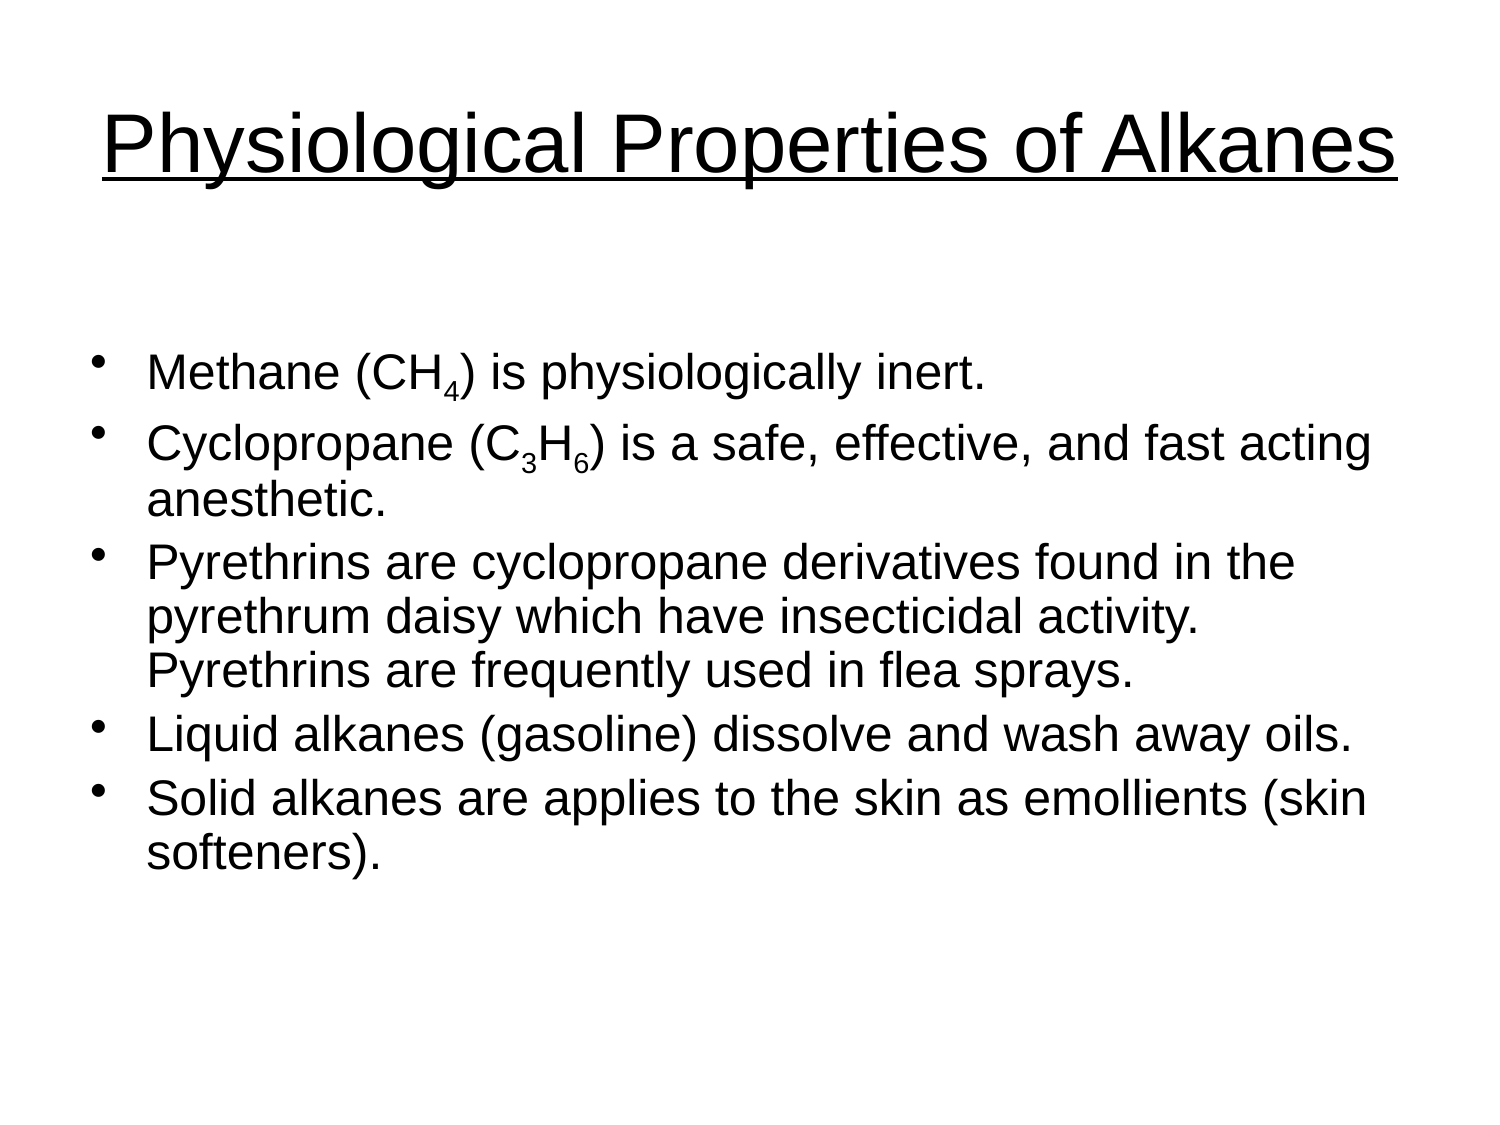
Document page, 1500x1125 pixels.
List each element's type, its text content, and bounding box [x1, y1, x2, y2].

list Methane (CH4) is physiologically inert. Cyclopropane (C3H6) is a safe, effective, and fast acting anesthetic. Pyrethrins are cyclopropane derivatives found in the pyrethrum daisy which have insecticidal activity. Pyrethrins are frequently used in flea sprays. Liquid alkanes (gasoline) dissolve and wash away oils. Solid alkanes are applies to the skin as emollients (skin softeners). [74, 262, 1426, 901]
title Physiological Properties of Alkanes [74, 44, 1426, 233]
